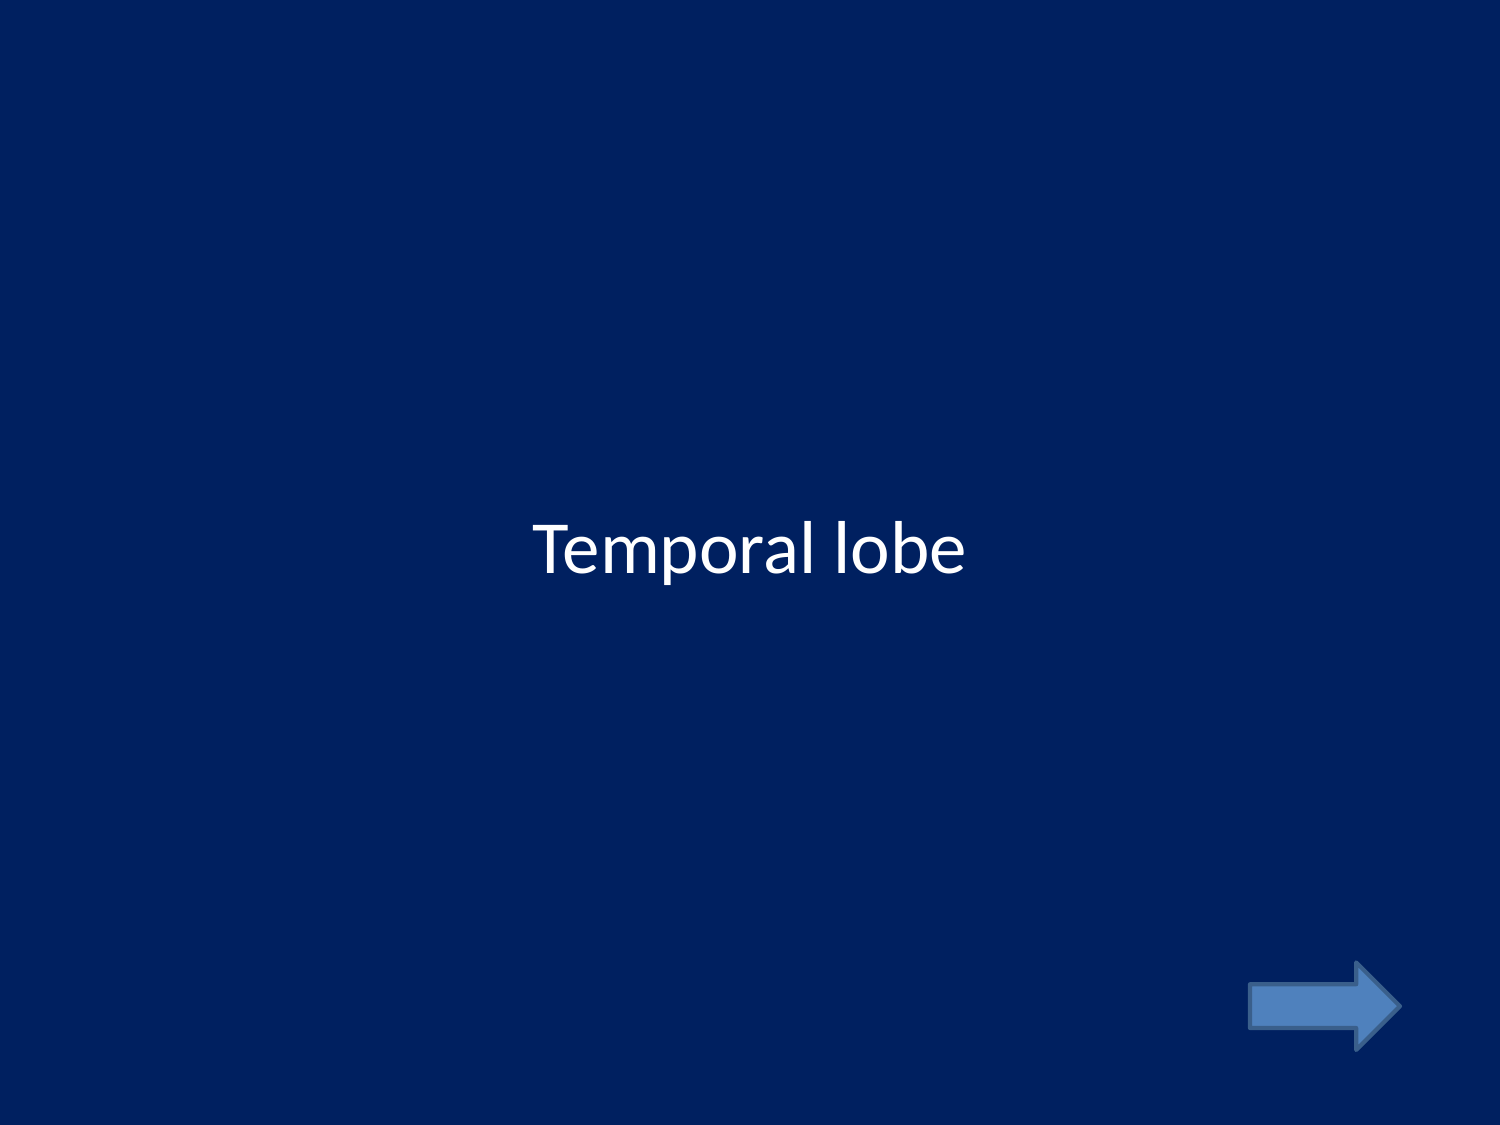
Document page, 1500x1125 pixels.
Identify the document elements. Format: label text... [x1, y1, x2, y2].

text_box [1247, 960, 1403, 1052]
title Temporal lobe [75, 450, 1425, 638]
